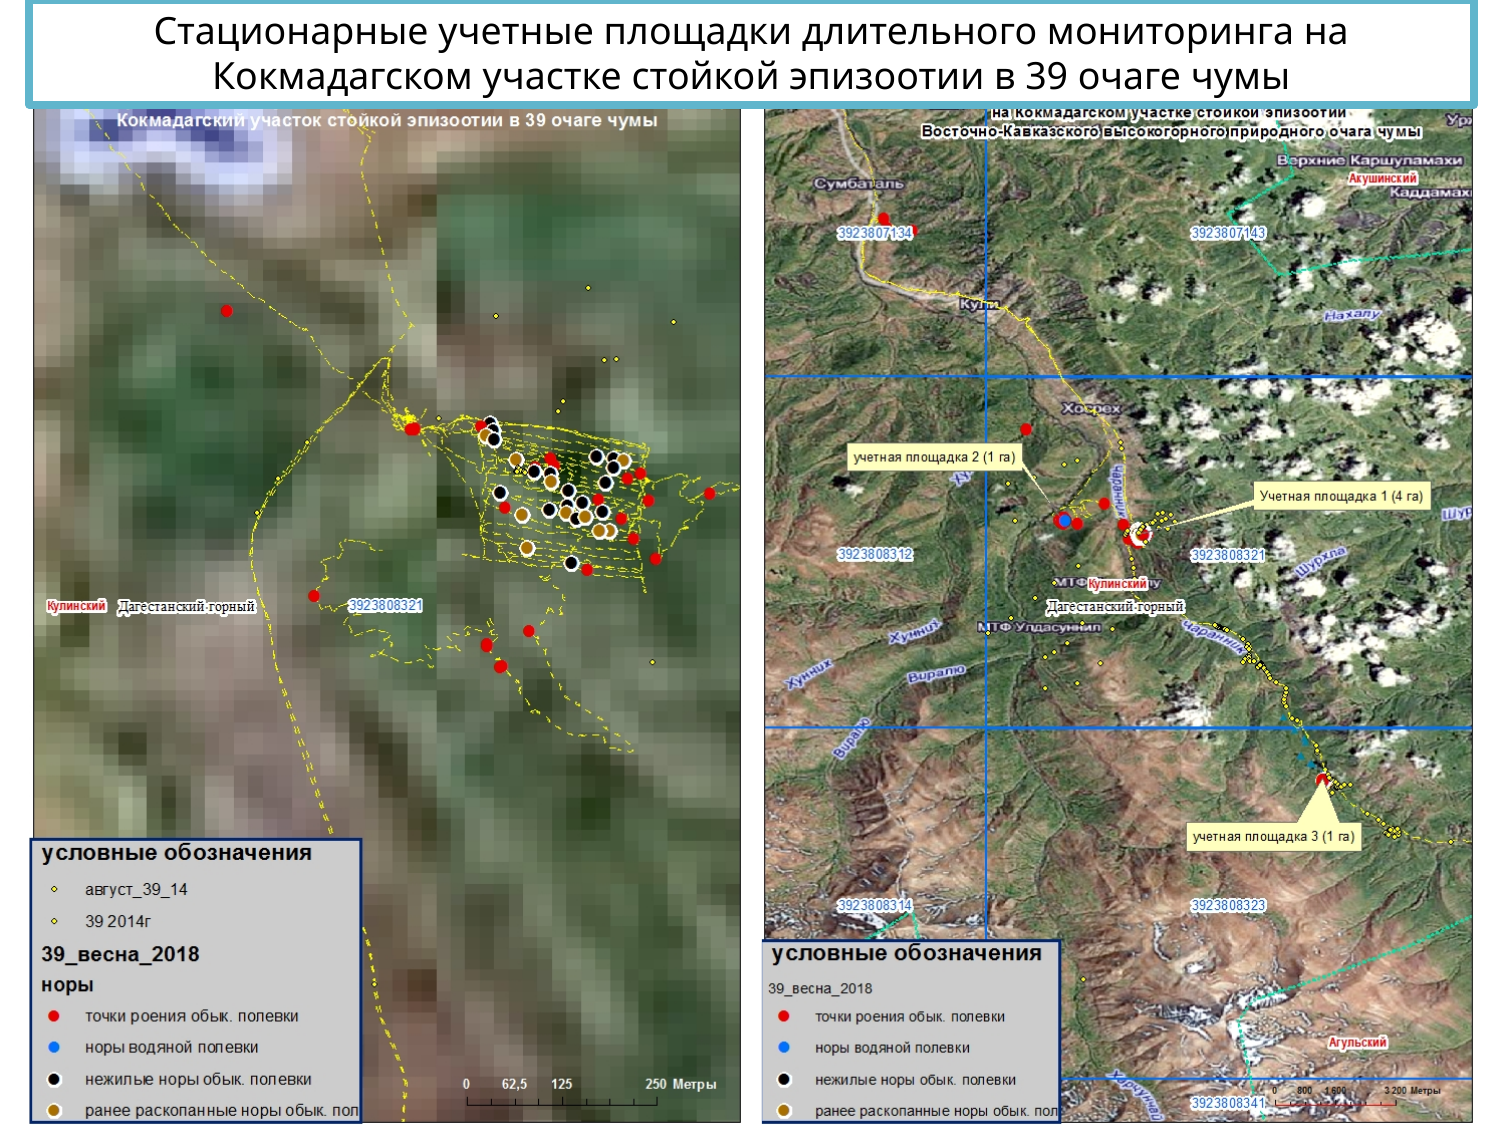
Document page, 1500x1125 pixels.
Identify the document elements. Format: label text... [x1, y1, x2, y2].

text_box Стационарные учетные площадки длительного мониторинга на Кокмадагском участке стойкой эпизоотии в 39 очаге чумы [25, 0, 1478, 109]
picture [29, 79, 746, 1125]
picture [761, 80, 1474, 1125]
